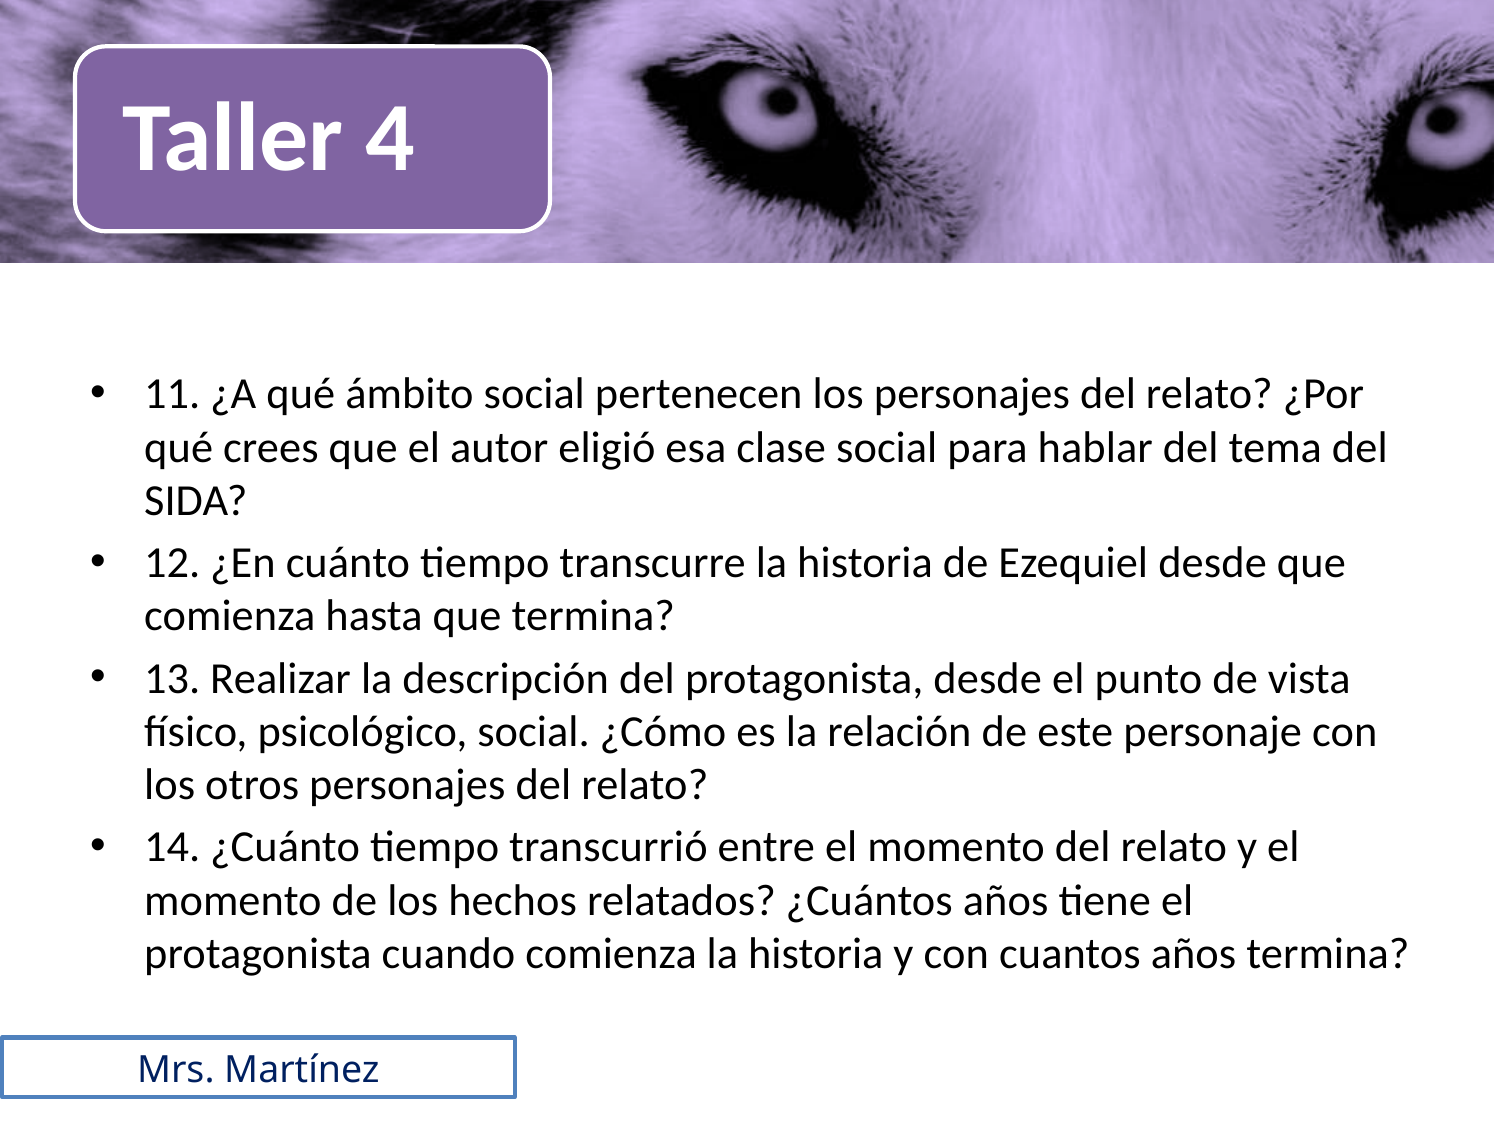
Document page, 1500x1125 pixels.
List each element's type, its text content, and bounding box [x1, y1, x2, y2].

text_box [74, 44, 551, 233]
text_box Mrs. Martínez [0, 1035, 517, 1099]
list 11. ¿A qué ámbito social pertenecen los personajes del relato? ¿Por qué crees que el autor eligió esa clase social para hablar del tema del SIDA? 12. ¿En cuánto tiempo transcurre la historia de Ezequiel desde que comienza hasta que termina? 13. Realizar la descripción del protagonista, desde el punto de vista físico, psicológico, social. ¿Cómo es la relación de este personaje con los otros personajes del relato? 14. ¿Cuánto tiempo transcurrió entre el momento del relato y el momento de los hechos relatados? ¿Cuántos años tiene el protagonista cuando comienza la historia y con cuantos años termina? [75, 356, 1438, 1005]
picture [0, 0, 1495, 263]
